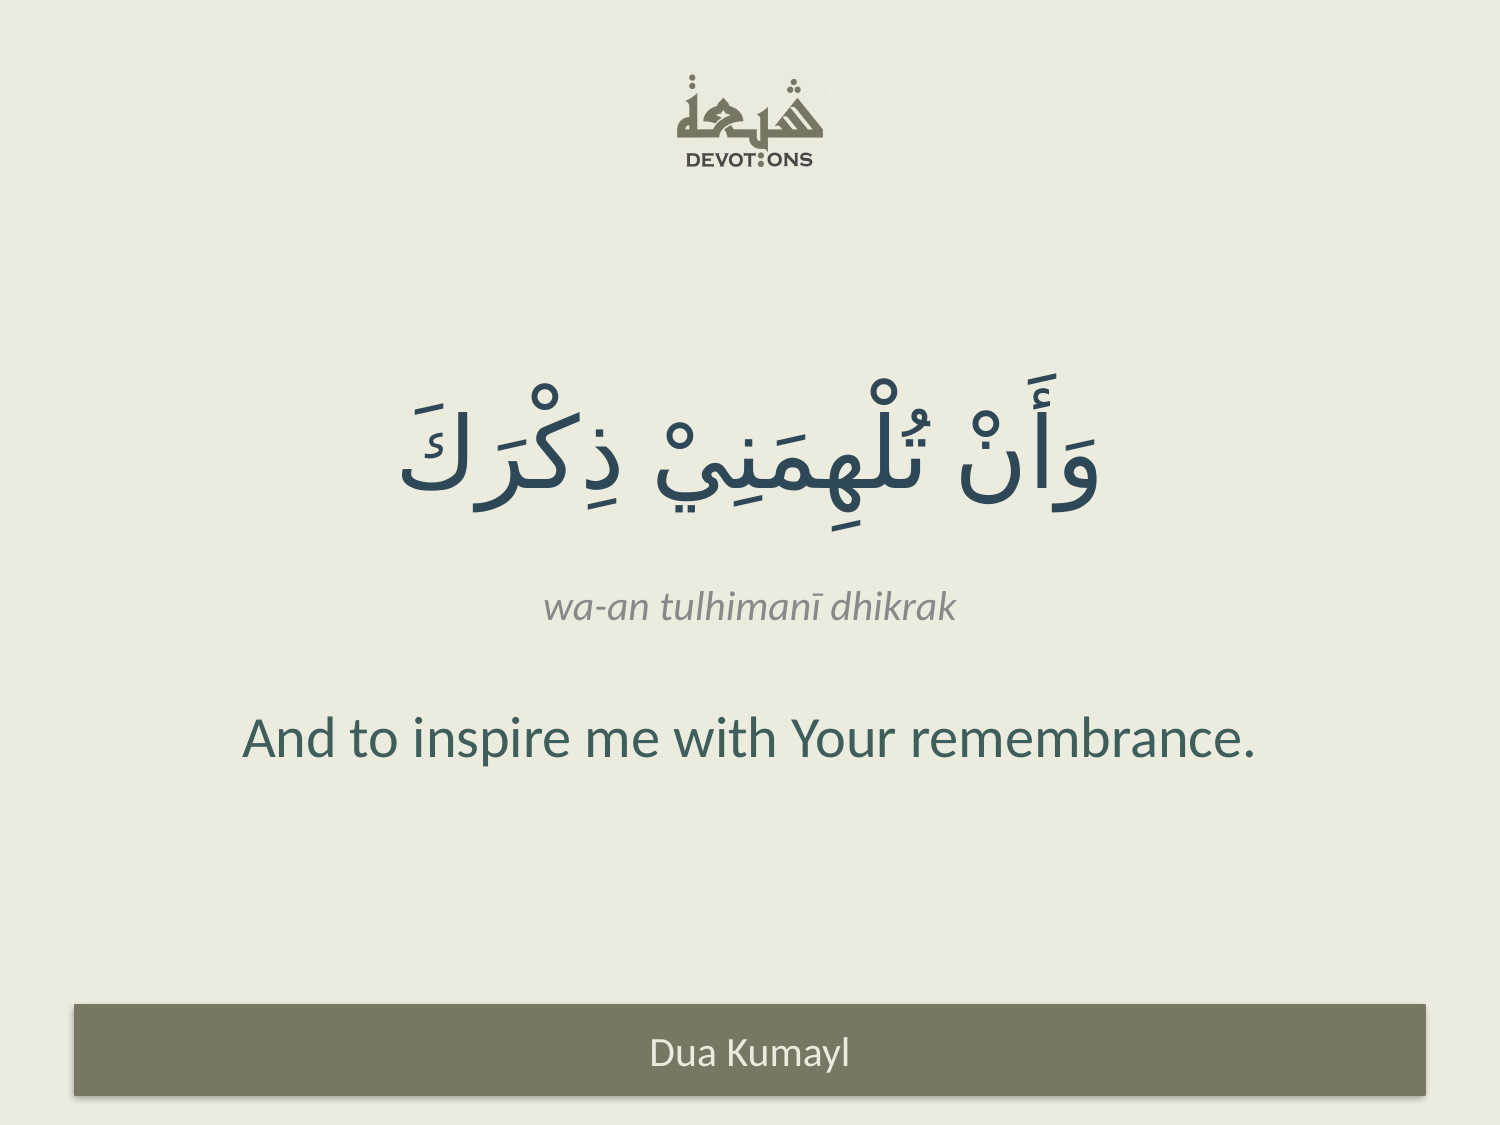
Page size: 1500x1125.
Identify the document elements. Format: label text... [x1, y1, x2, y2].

text_box Dua Kumayl [634, 1017, 866, 1083]
text_box وَأَنْ تُلْهِمَنِيْ ذِكْرَكَ wa-an tulhimanī dhikrak And to inspire me with Your remembrance. [74, 381, 1425, 776]
picture [656, 29, 844, 218]
text_box [74, 1004, 1426, 1096]
